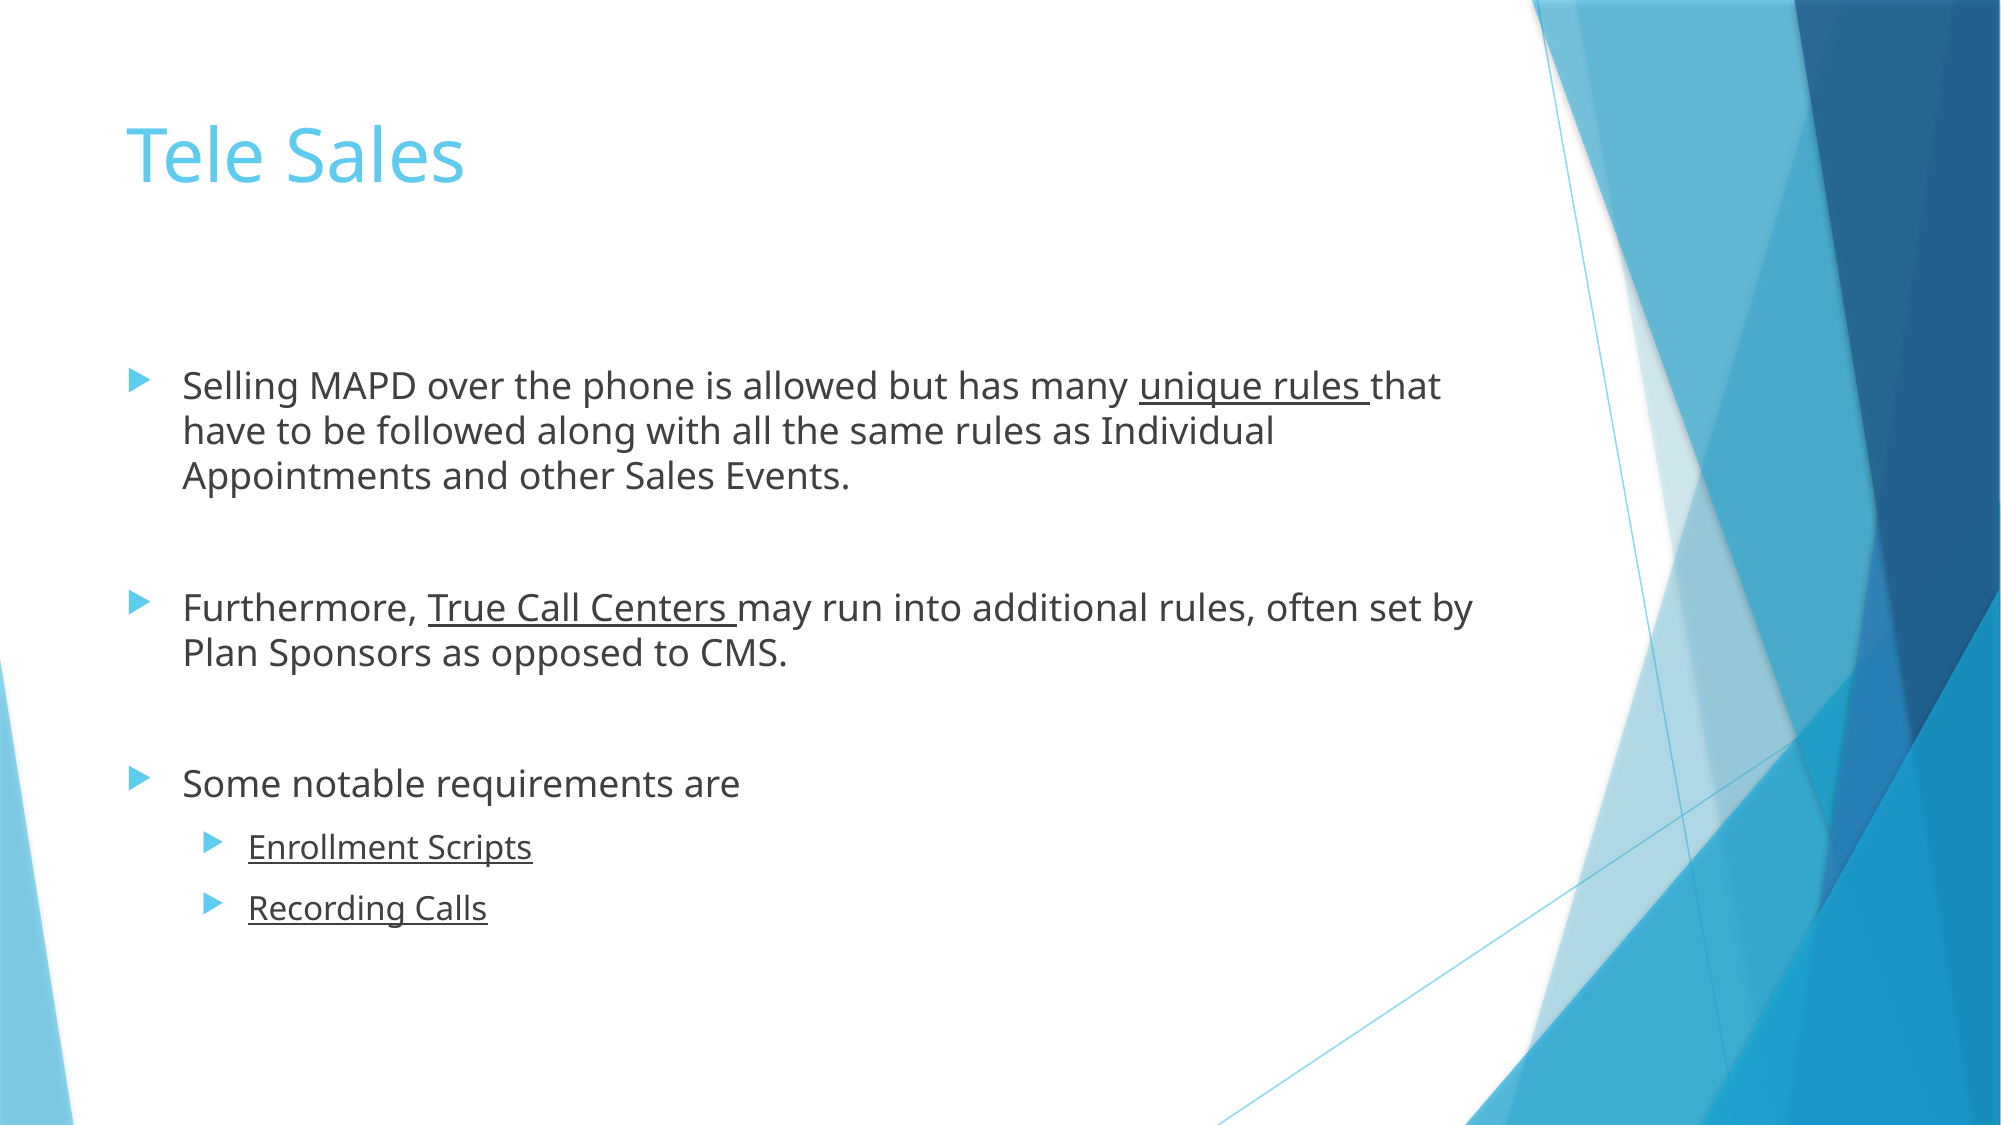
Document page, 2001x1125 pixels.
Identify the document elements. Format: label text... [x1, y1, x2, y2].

list Selling MAPD over the phone is allowed but has many unique rules that have to be followed along with all the same rules as Individual Appointments and other Sales Events. Furthermore, True Call Centers may run into additional rules, often set by Plan Sponsors as opposed to CMS. Some notable requirements are Enrollment Scripts Recording Calls [111, 354, 1522, 992]
title Tele Sales [111, 99, 1522, 317]
